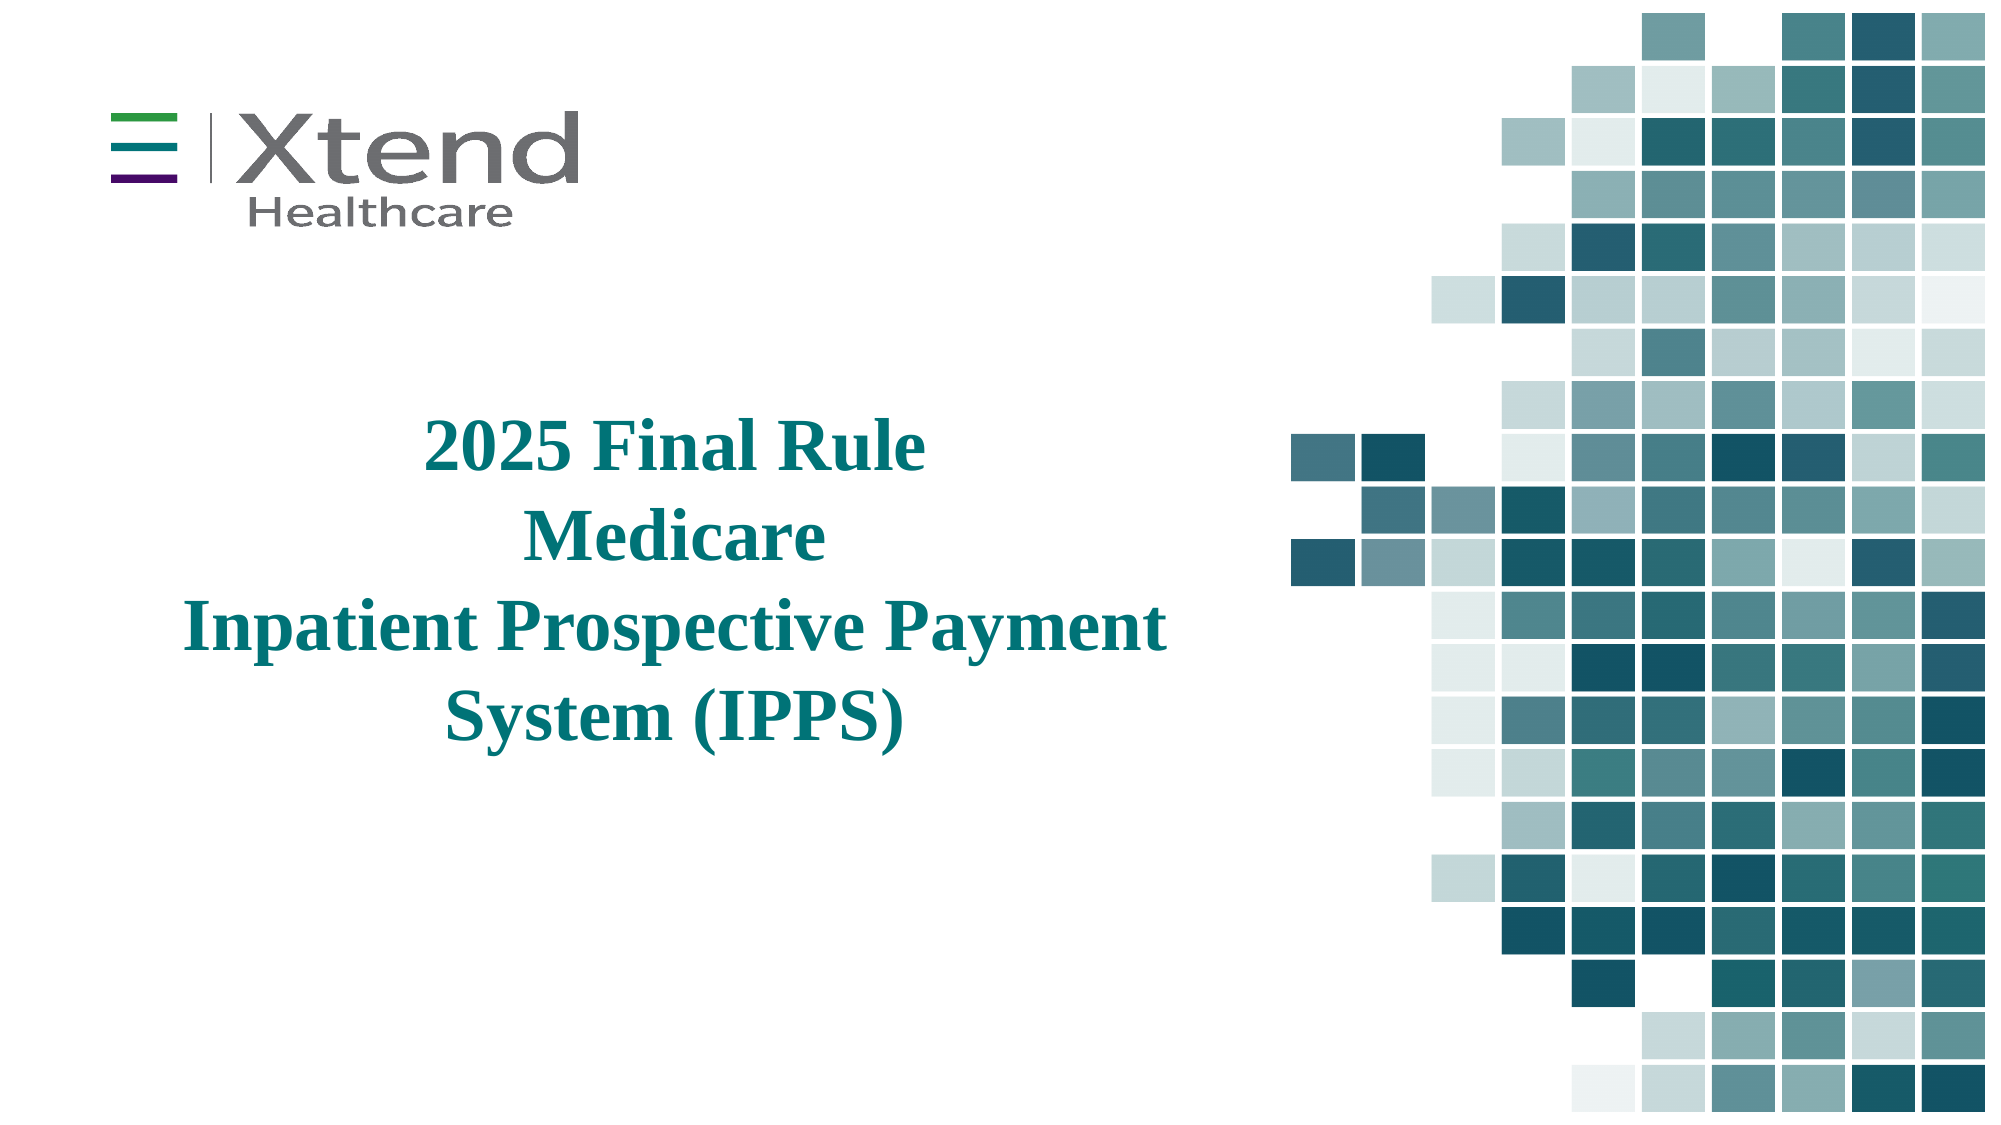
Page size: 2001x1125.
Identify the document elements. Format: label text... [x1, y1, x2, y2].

title 2025 Final Rule Medicare Inpatient Prospective Payment System (IPPS) [90, 388, 1261, 985]
picture [111, 111, 578, 227]
picture [1291, 13, 1985, 1112]
